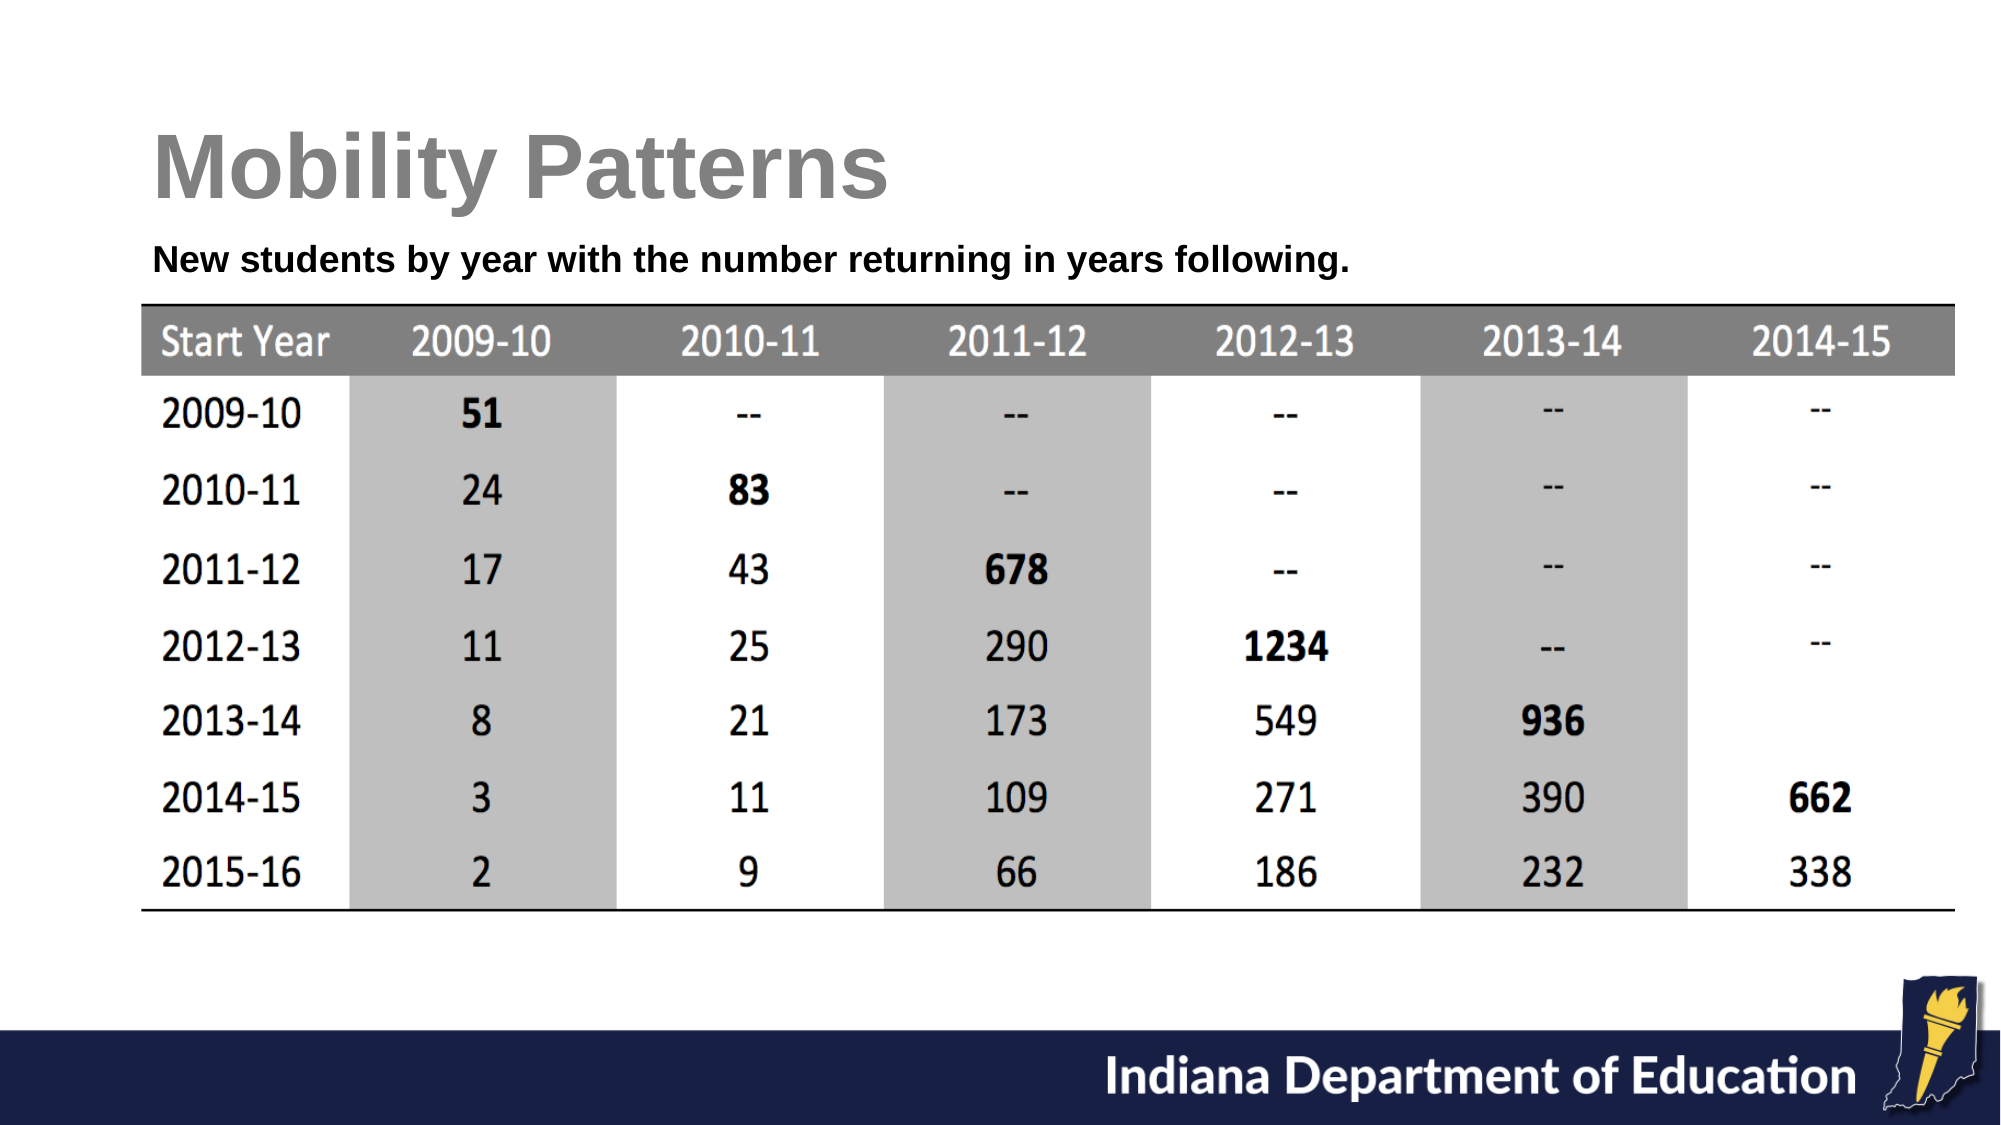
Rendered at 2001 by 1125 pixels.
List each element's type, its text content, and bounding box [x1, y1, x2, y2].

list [137, 299, 1955, 919]
picture [0, 0, 2001, 1125]
text_box New students by year with the number returning in years following. [137, 228, 1539, 288]
title Mobility Patterns [137, 59, 1863, 278]
